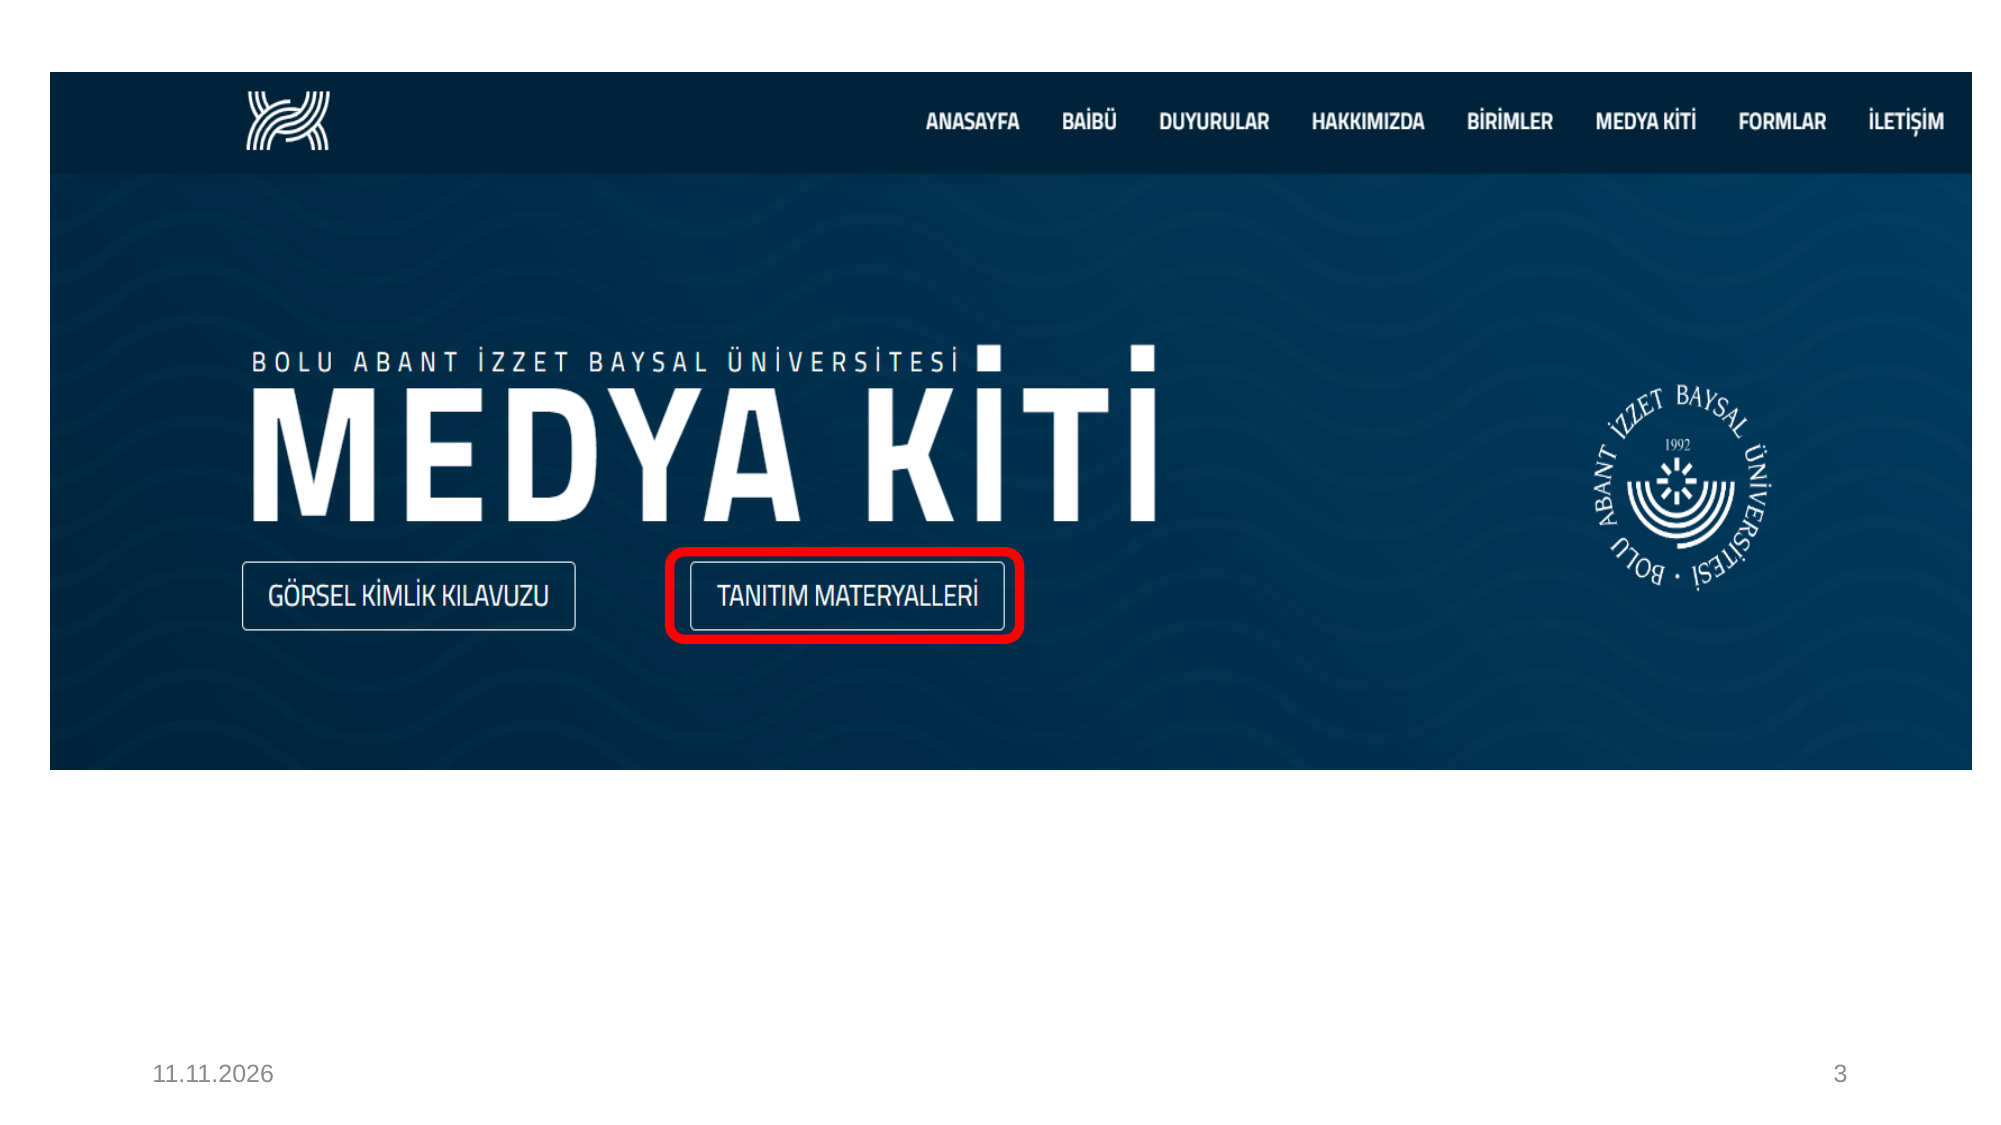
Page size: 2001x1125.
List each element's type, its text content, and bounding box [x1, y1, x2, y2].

slide_number 3 [1412, 1042, 1863, 1103]
picture [50, 72, 1972, 770]
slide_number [137, 1042, 588, 1103]
